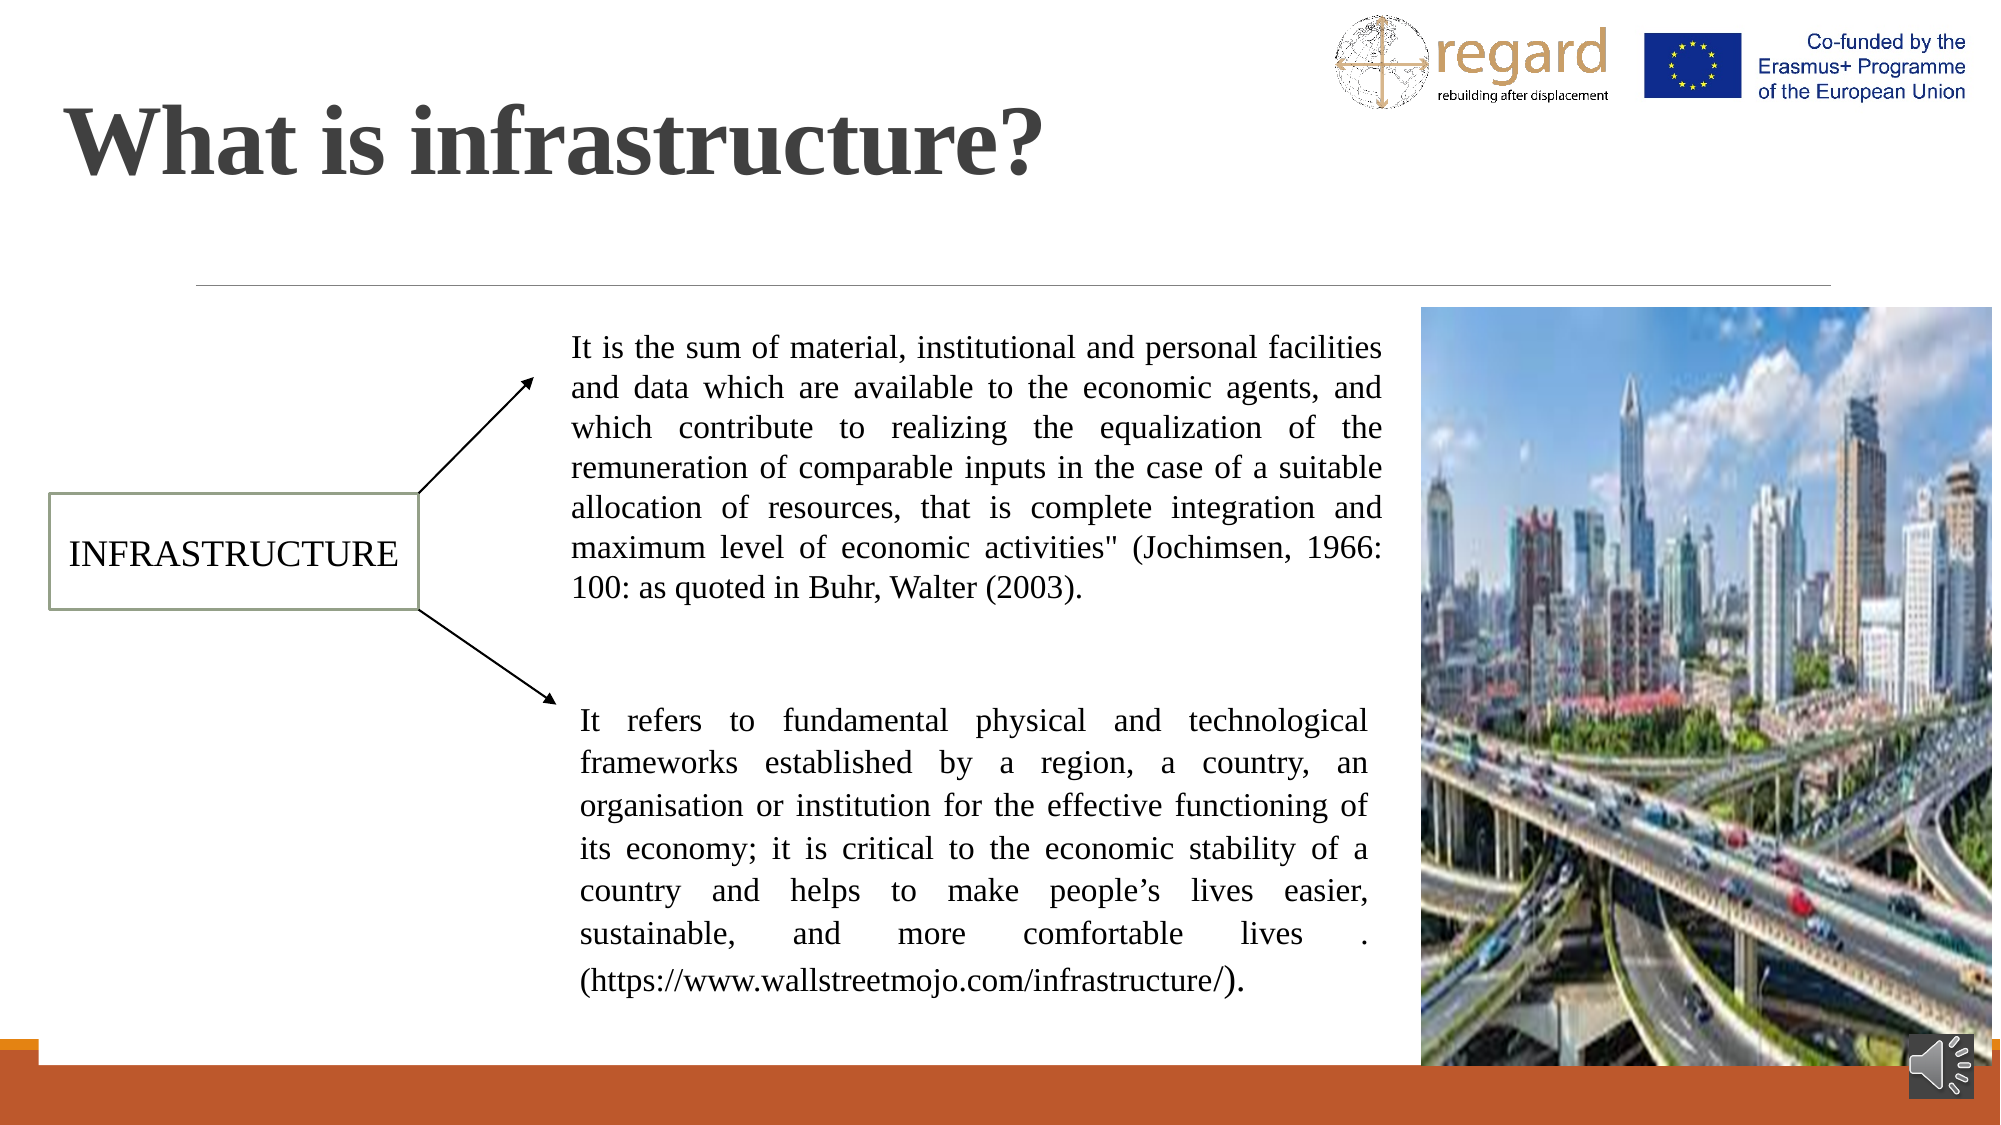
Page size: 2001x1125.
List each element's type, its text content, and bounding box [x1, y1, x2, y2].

text_box [37, 306, 1419, 1066]
title What is infrastructure? [47, 47, 1295, 203]
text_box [418, 376, 535, 494]
text_box It is the sum of material, institutional and personal facilities and data which are available to the economic agents, and which contribute to realizing the equalization of the remuneration of comparable inputs in the case of a suitable allocation of resources, that is complete integration and maximum level of economic activities" (Jochimsen, 1966: 100: as quoted in Buhr, Walter (2003). [555, 298, 1400, 632]
text_box It refers to fundamental physical and technological frameworks established by a region, a country, an organisation or institution for the effective functioning of its economy; it is critical to the economic stability of a country and helps to make people’s lives easier, sustainable, and more comfortable lives . (https://www.wallstreetmojo.com/infrastructure/). [489, 679, 1386, 1015]
picture [1420, 306, 1992, 1101]
picture [1335, 15, 1610, 109]
picture [1624, 14, 1982, 117]
text_box INFRASTRUCTURE [48, 492, 420, 611]
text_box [418, 609, 557, 706]
